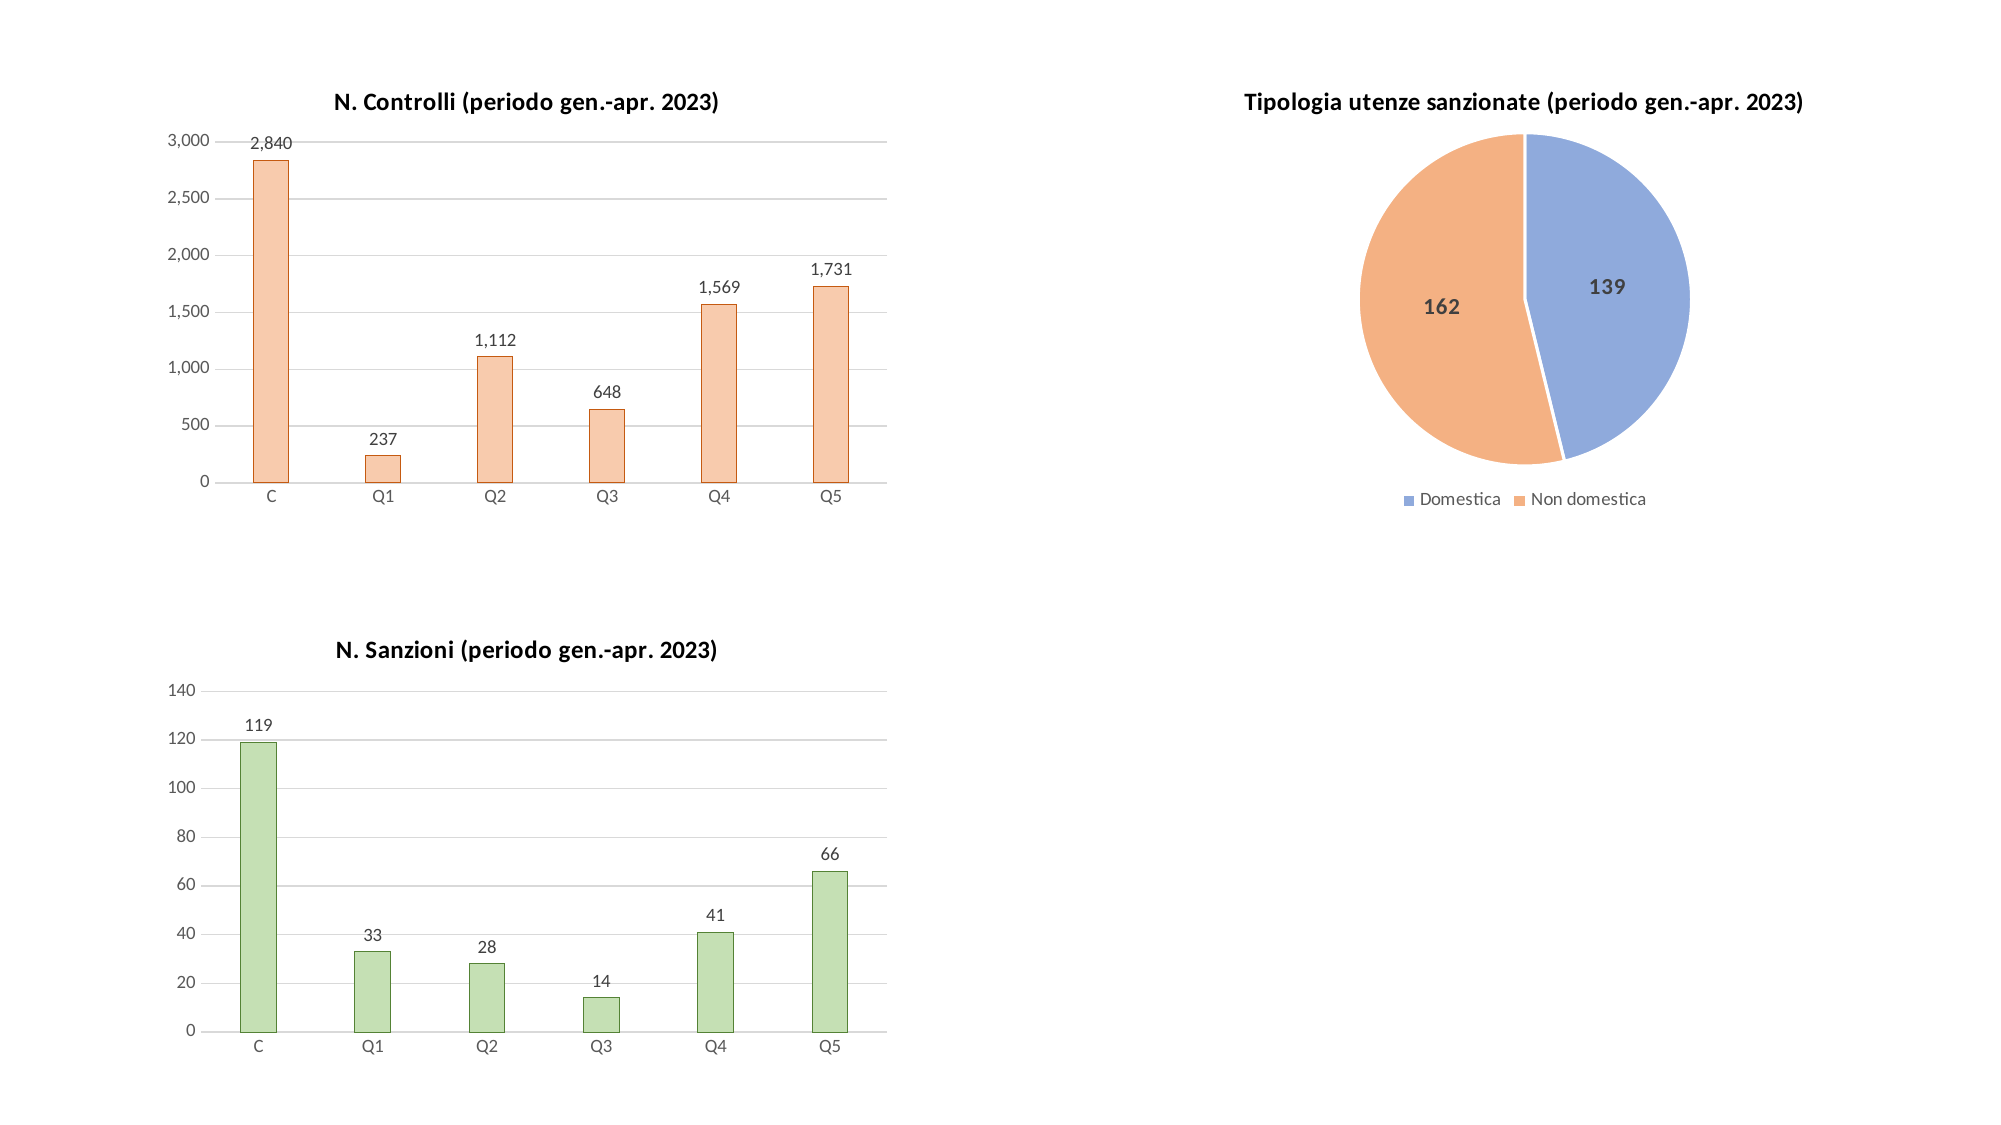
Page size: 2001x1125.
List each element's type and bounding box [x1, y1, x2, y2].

chart [152, 615, 903, 1066]
chart [152, 66, 903, 517]
chart [1152, 66, 1898, 517]
